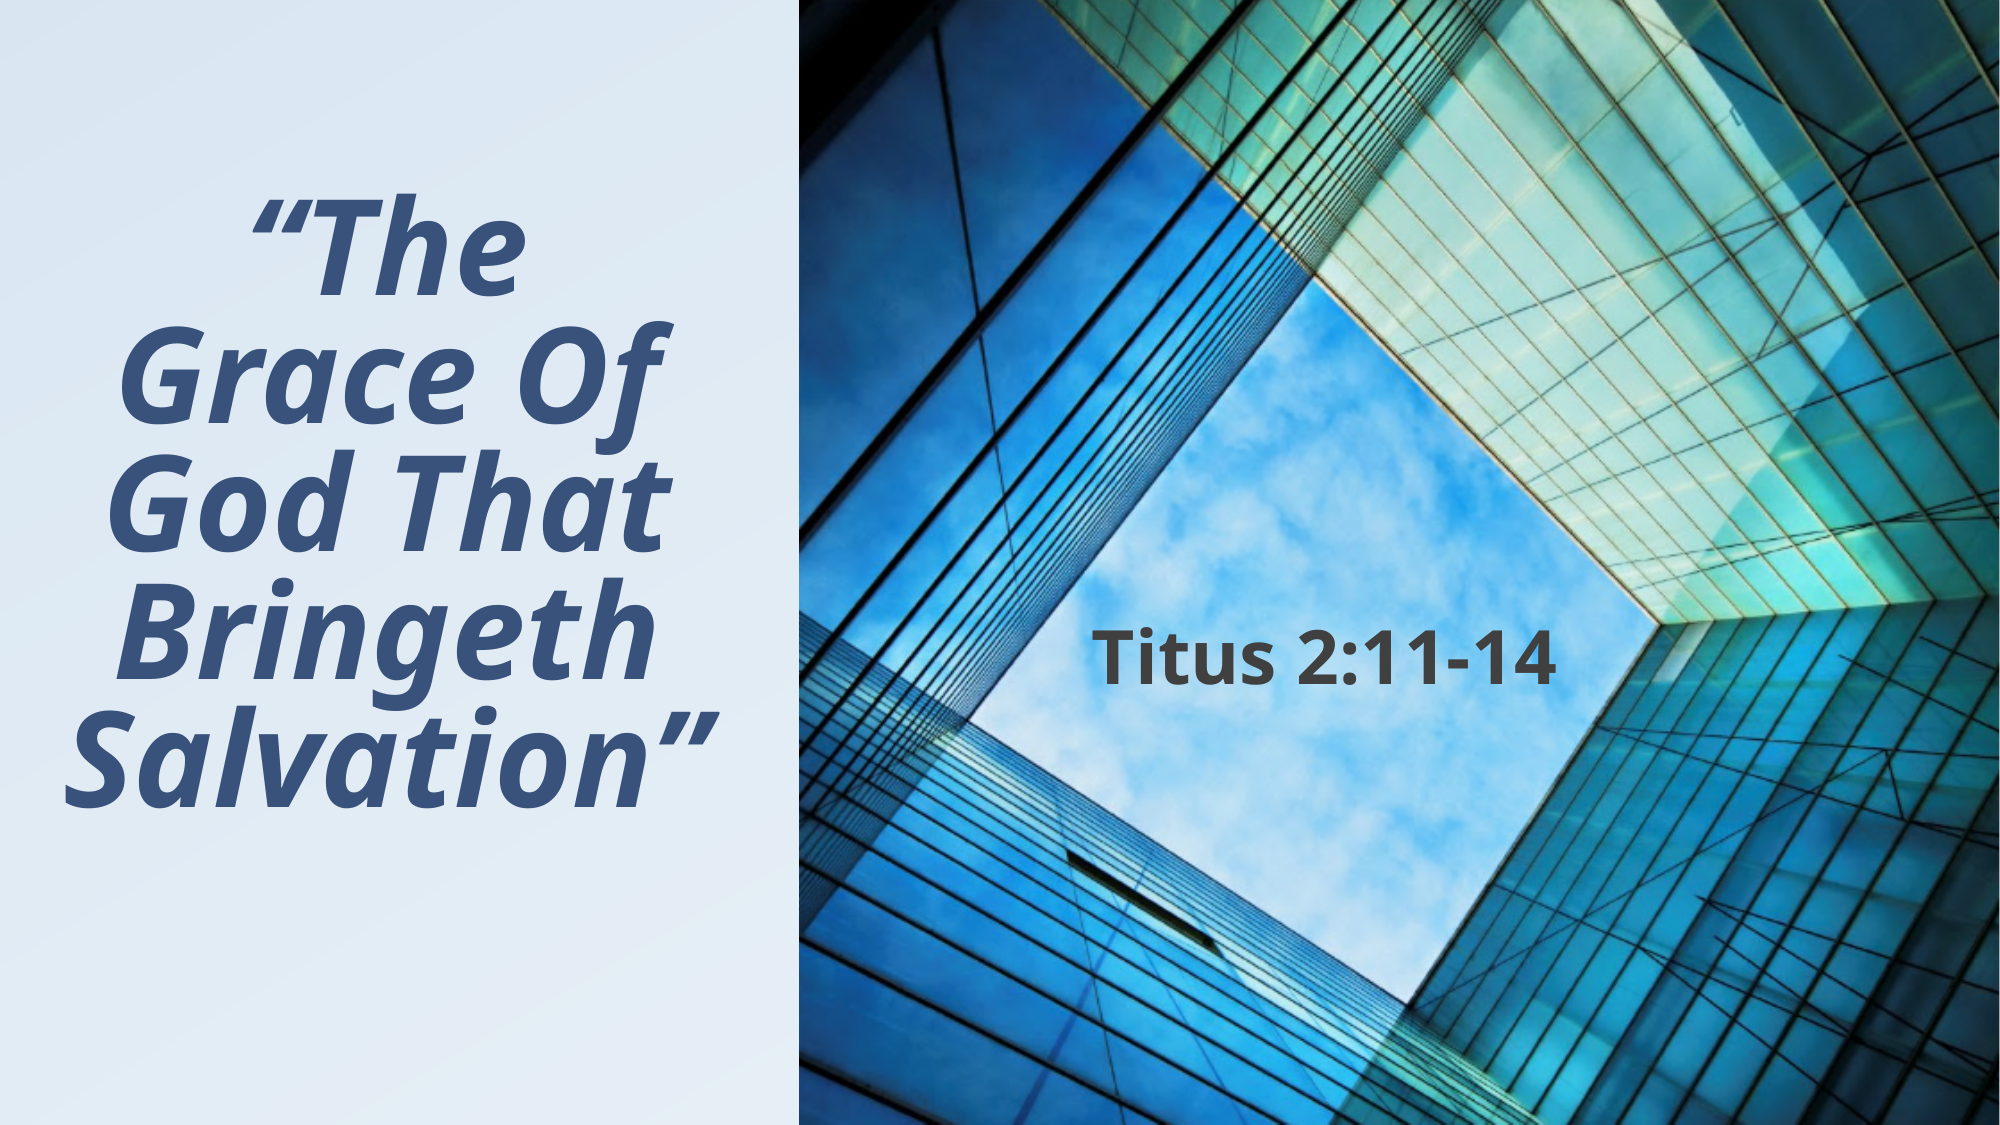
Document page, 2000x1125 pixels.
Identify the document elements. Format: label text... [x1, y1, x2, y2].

subtitle Titus 2:11-14 [999, 612, 1650, 713]
title “The Grace Of God That Bringeth Salvation” [37, 284, 738, 841]
picture [799, 0, 2000, 1125]
